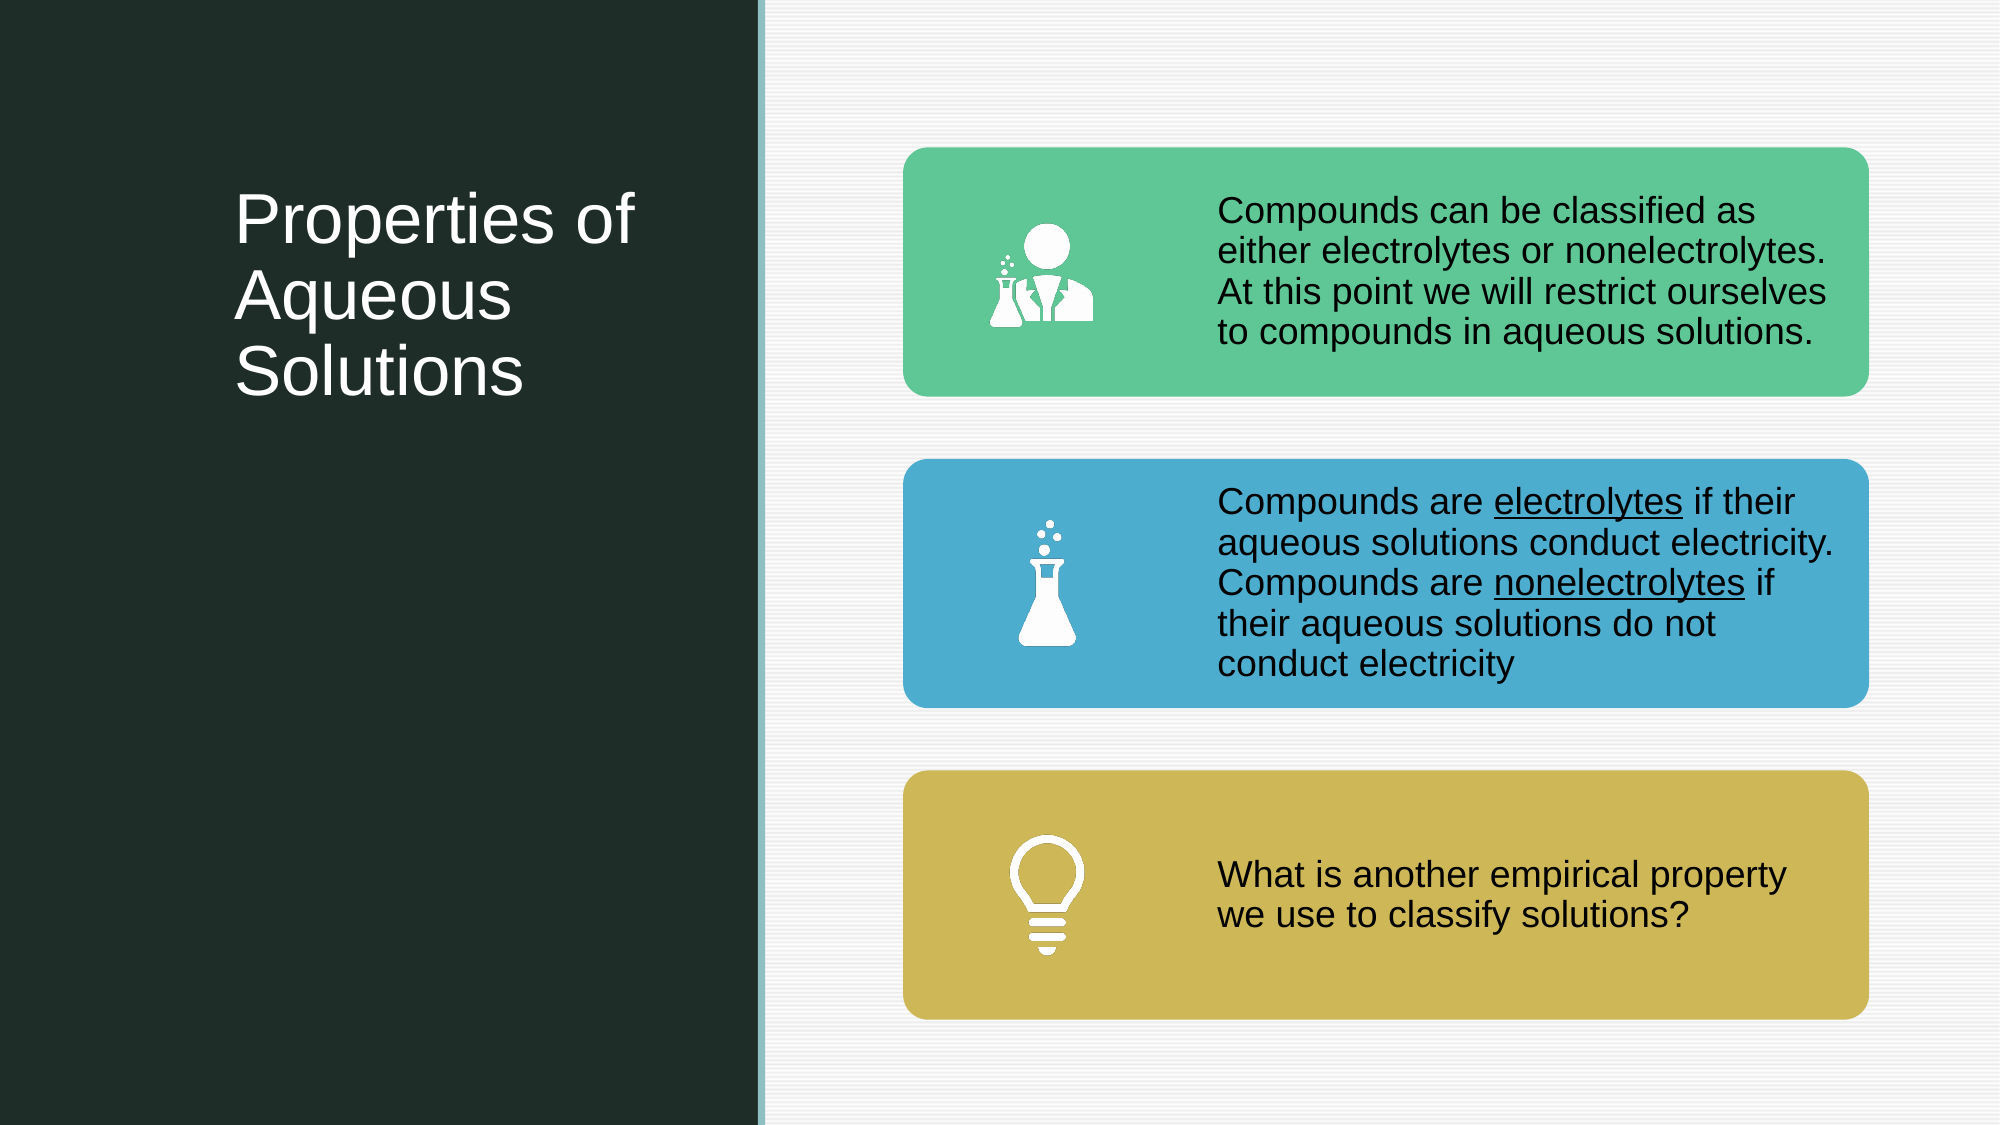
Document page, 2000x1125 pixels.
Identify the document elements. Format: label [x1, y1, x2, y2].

list [902, 146, 1870, 1020]
picture [0, 0, 2000, 1125]
